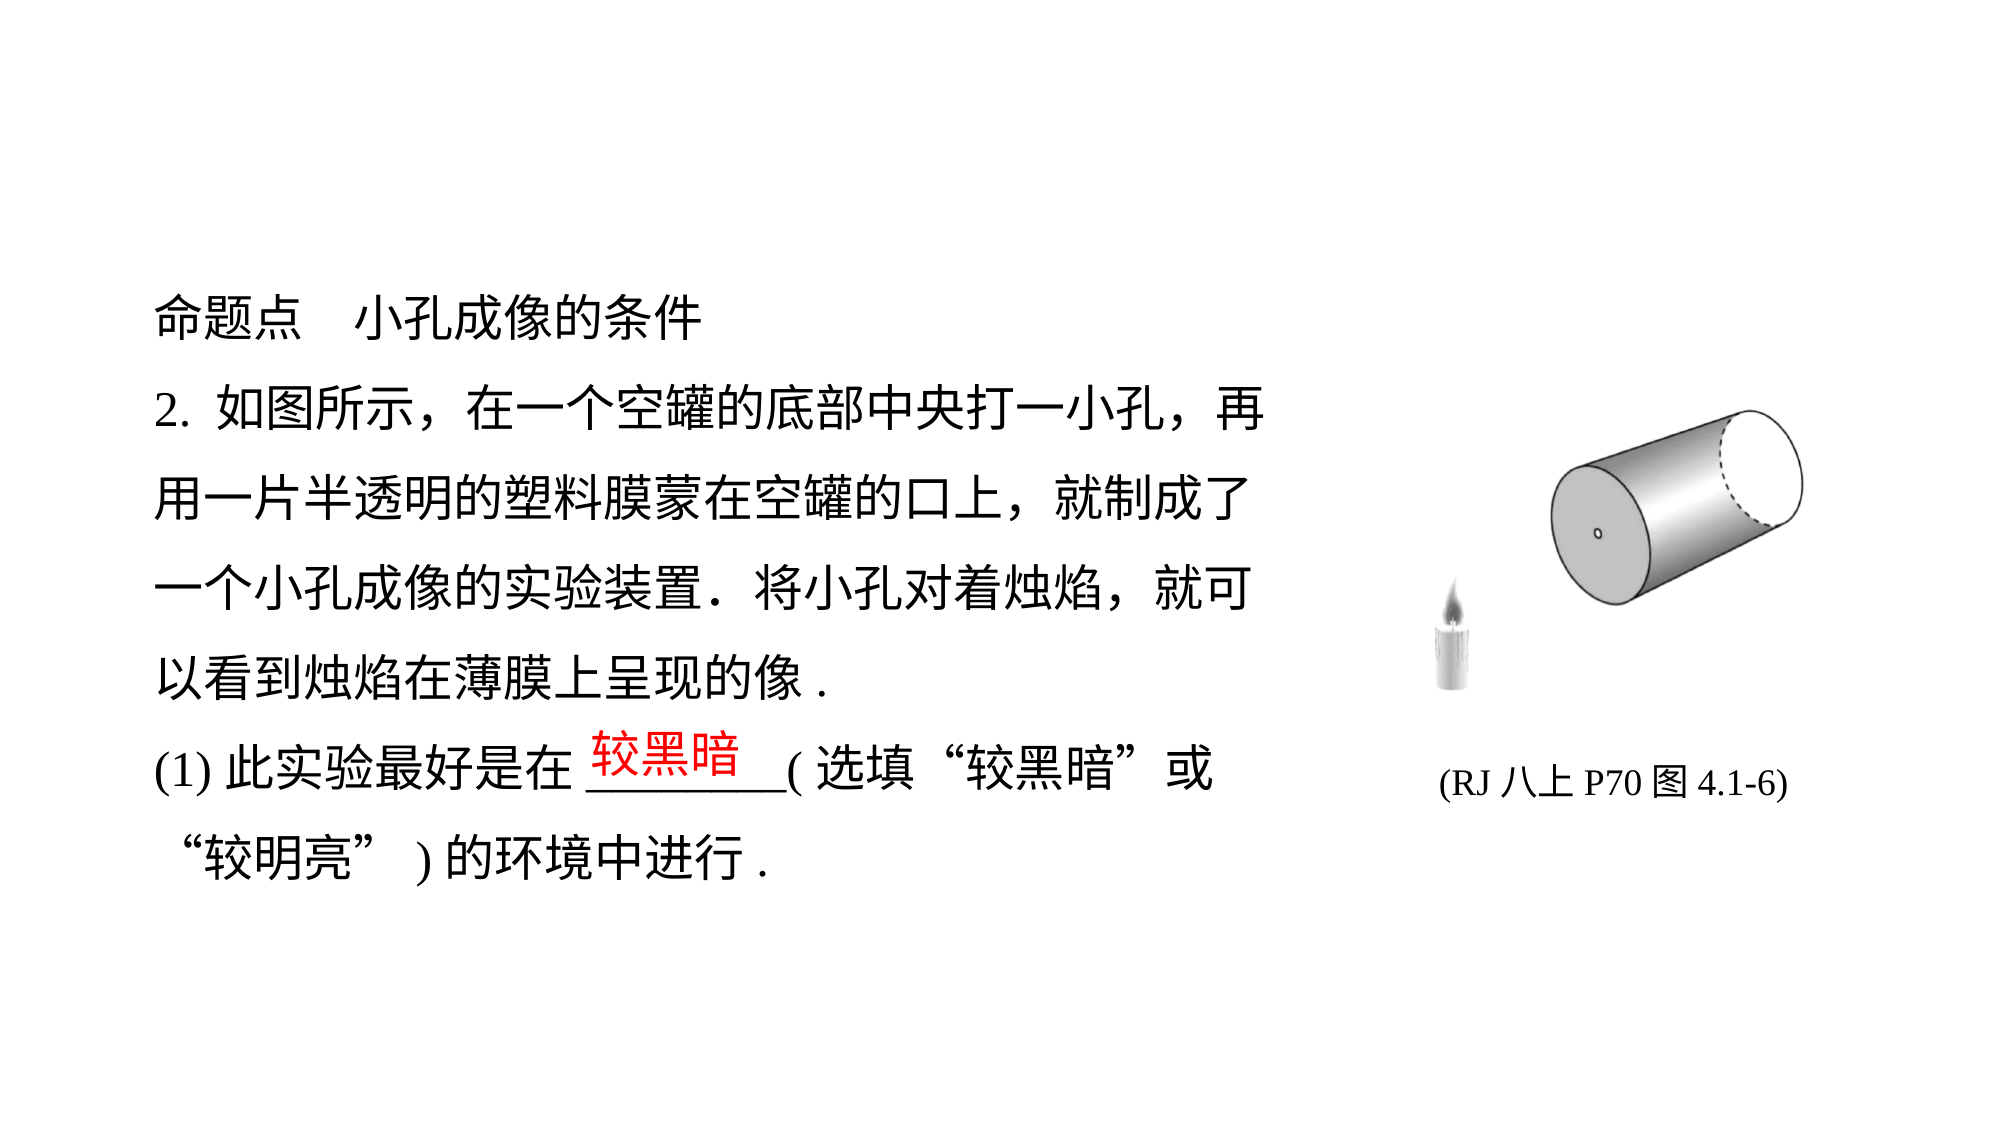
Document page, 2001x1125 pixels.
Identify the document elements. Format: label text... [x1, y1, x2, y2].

text_box (RJ八上P70图4.1-6) [1424, 750, 1804, 811]
text_box 命题点 小孔成像的条件 2. 如图所示，在一个空罐的底部中央打一小孔，再用一片半透明的塑料膜蒙在空罐的口上，就制成了一个小孔成像的实验装置．将小孔对着烛焰，就可以看到烛焰在薄膜上呈现的像. (1)此实验最好是在________(选填“较黑暗”或“较明亮”)的环境中进行. [138, 249, 1297, 894]
text_box 较黑暗 [575, 714, 765, 790]
picture [1391, 400, 1837, 710]
